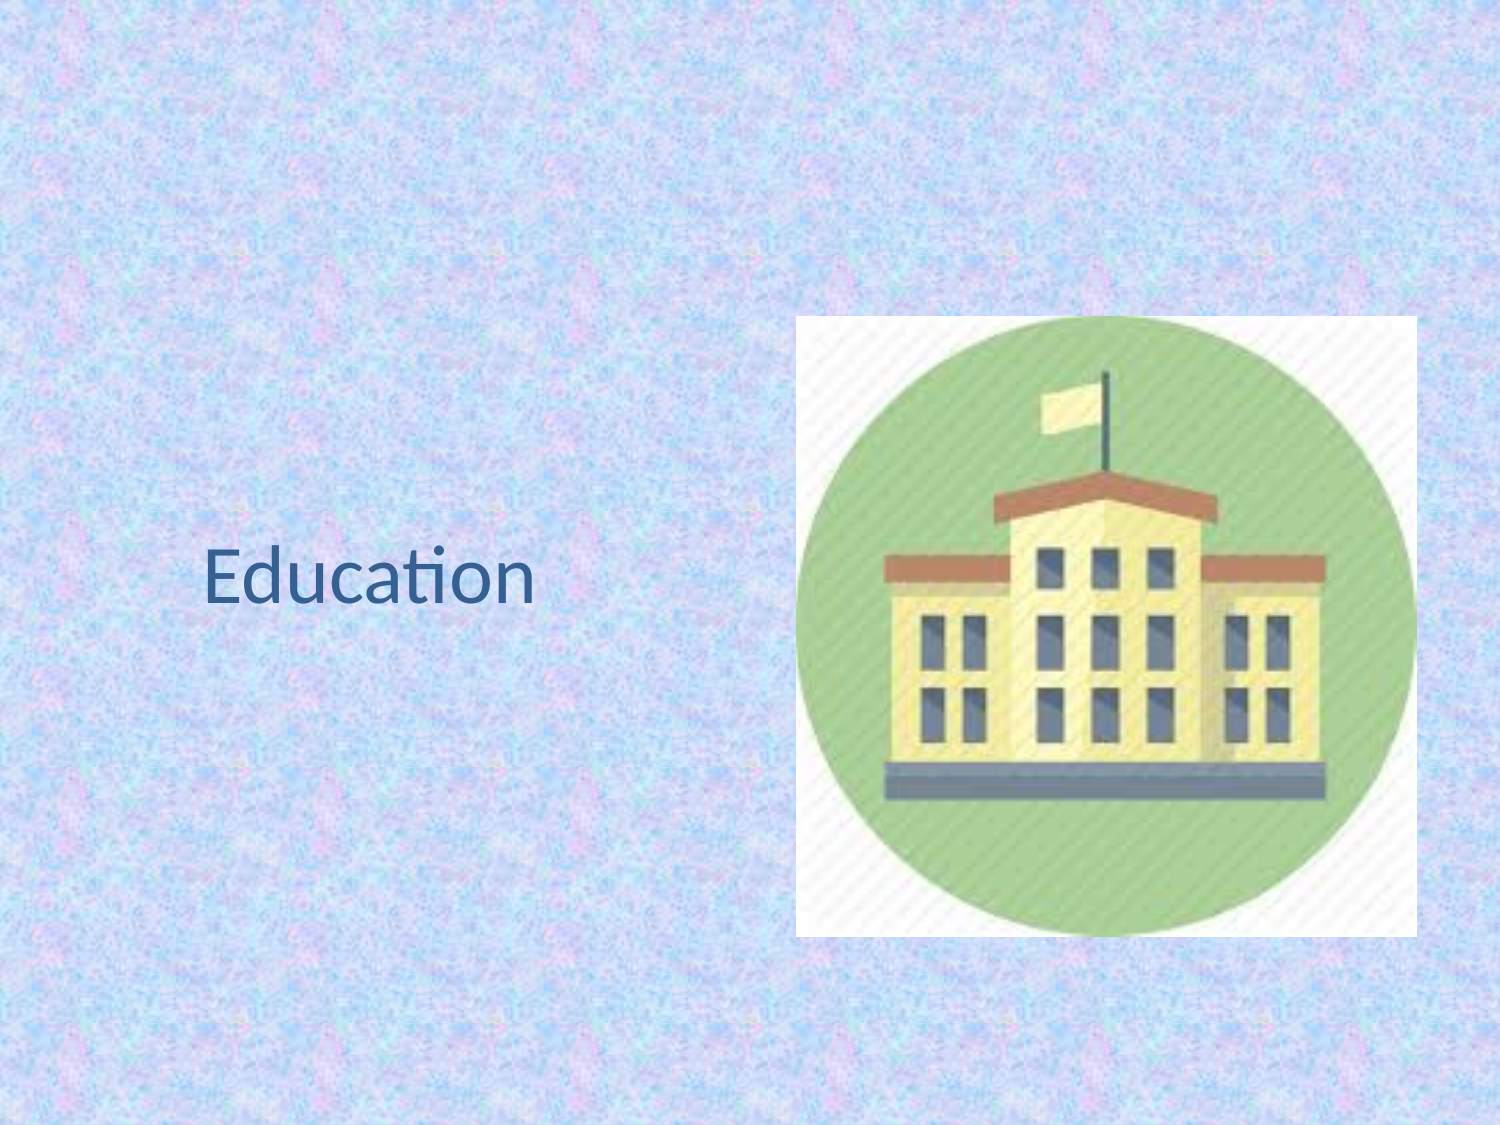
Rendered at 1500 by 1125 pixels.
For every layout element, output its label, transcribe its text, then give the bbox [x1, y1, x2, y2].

list Education [75, 262, 738, 1005]
picture [0, 0, 1500, 1125]
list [796, 316, 1418, 937]
